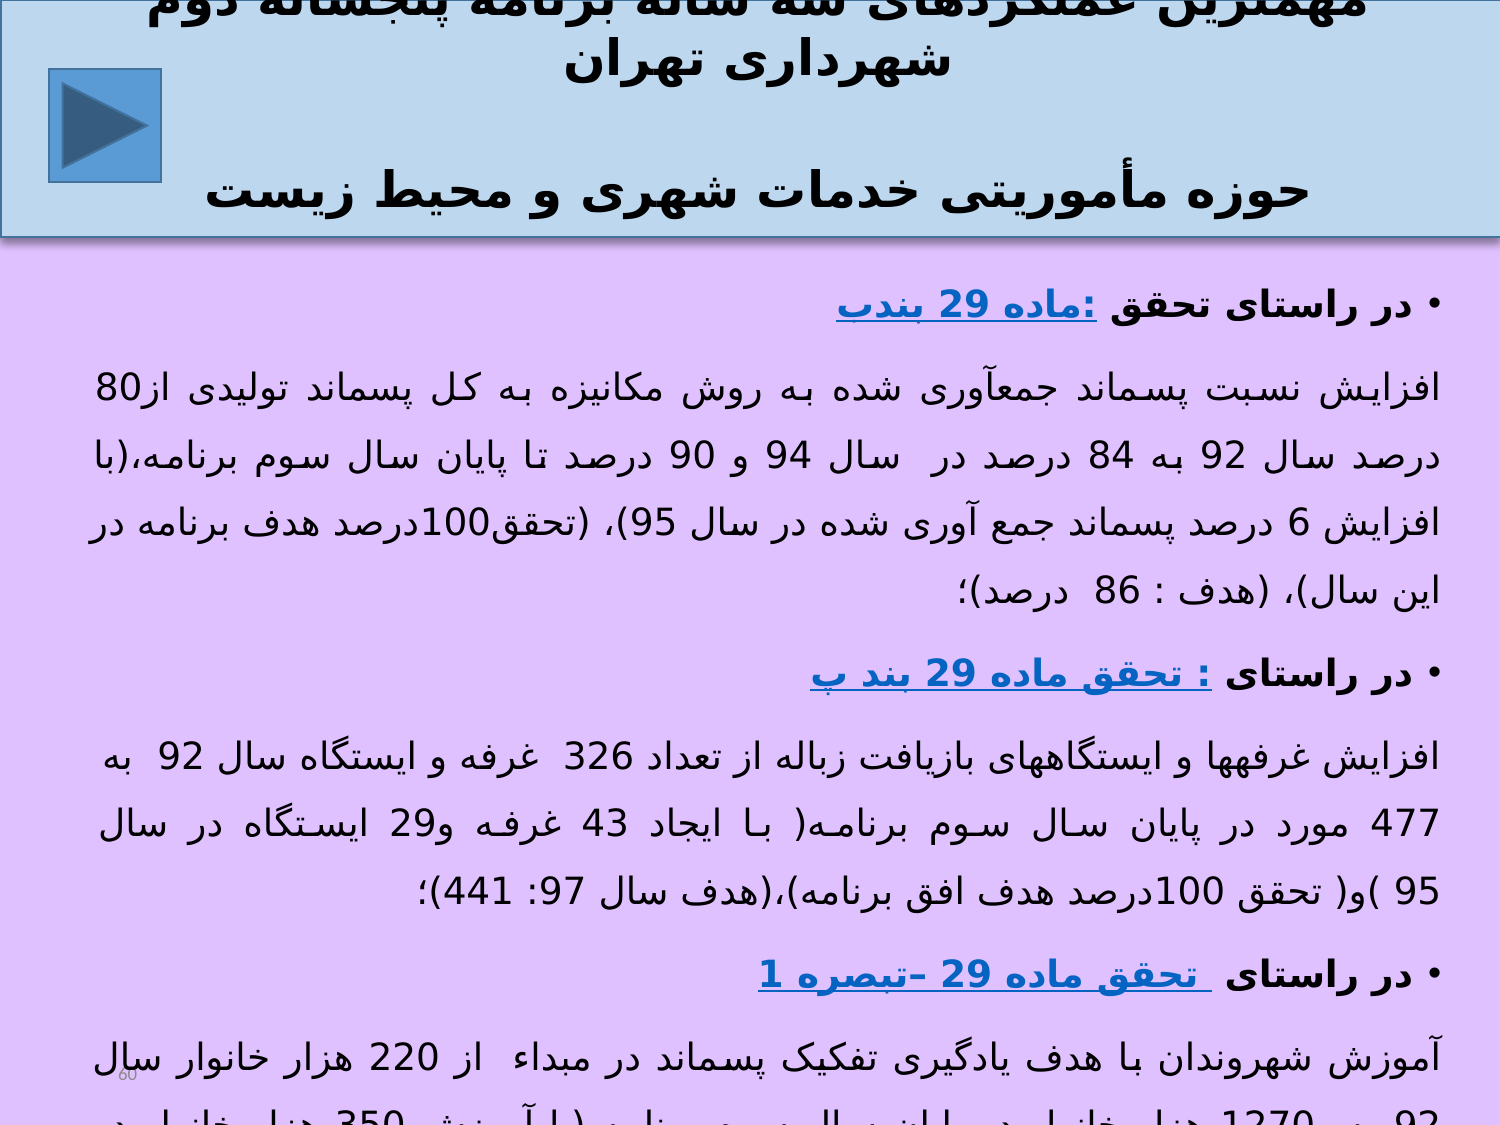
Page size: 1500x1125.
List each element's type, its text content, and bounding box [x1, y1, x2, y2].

list در راستای تحقق ماده 29 بندب: افزایش نسبت پسماند جمع‏آوری شده به روش مکانیزه به کل پسماند تولیدی از80 درصد سال 92 به 84 درصد در سال 94 و 90 درصد تا پایان سال سوم برنامه،(با افزایش 6 درصد پسماند جمع آوری شده در سال 95)، (تحقق100درصد هدف برنامه در این سال)، (هدف : 86 درصد)؛ در راستای تحقق ماده 29 بند پ : افزایش غرفه‏ها و ایستگاه‏های بازیافت زباله از تعداد 326 غرفه و ایستگاه سال 92 به 477 مورد در پایان سال سوم برنامه( با ایجاد 43 غرفه و29 ایستگاه در سال 95 )و( تحقق 100درصد هدف افق برنامه)،(هدف سال 97: 441)؛ در راستای تحقق ماده 29 –تبصره 1 آموزش شهروندان با هدف یادگیری تفکیک پسماند در مبداء از 220 هزار خانوار سال 92 به 1270 هزار خانوار در پایان سال سوم برنامه (با آموزش 350 هزار خانوار در سال 95)،(تحقق 100درصدی هدف برنامه)،(هدف: 1270)؛ [75, 249, 1457, 1125]
text_box [0, 0, 1500, 238]
slide_number 60 [103, 1042, 441, 1103]
text_box مهمترین عملکردهای سه ساله برنامه پنجساله دوم شهرداری تهران حوزه مأموریتی خدمات شهری و محیط زیست [112, 28, 1405, 225]
text_box [48, 68, 162, 183]
